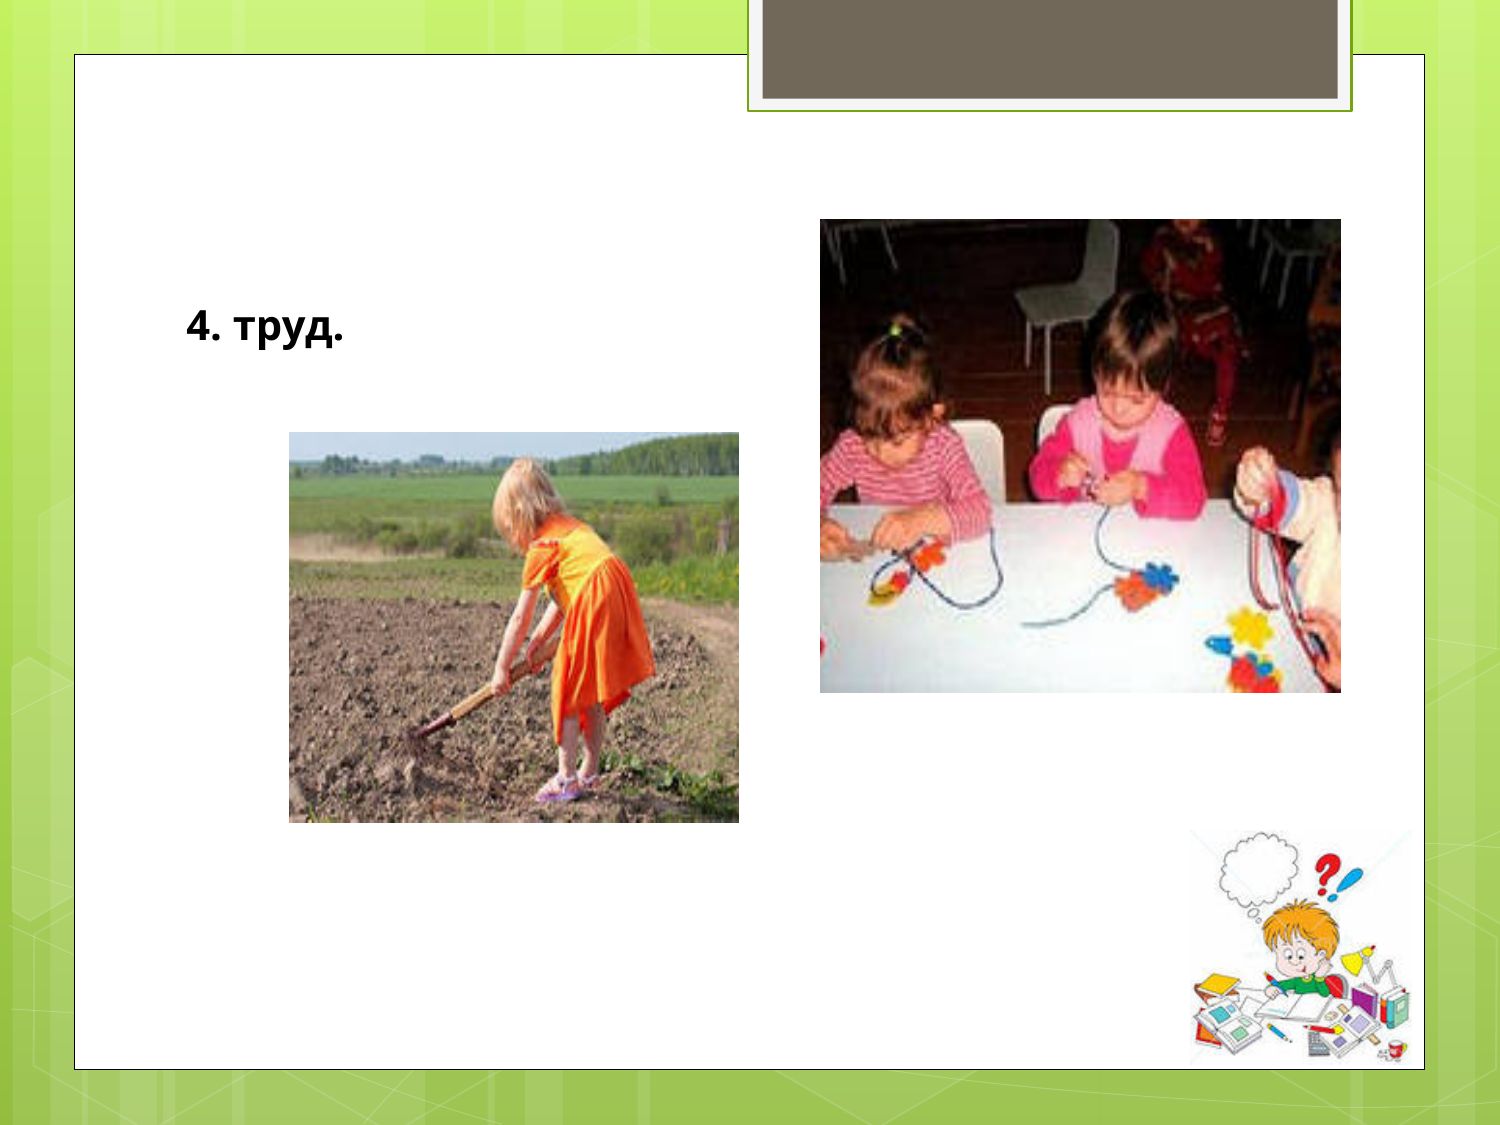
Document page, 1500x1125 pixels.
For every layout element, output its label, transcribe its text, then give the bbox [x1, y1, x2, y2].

title 4. труд. [171, 168, 1324, 357]
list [289, 432, 739, 823]
picture [1189, 829, 1413, 1065]
picture [820, 219, 1341, 693]
